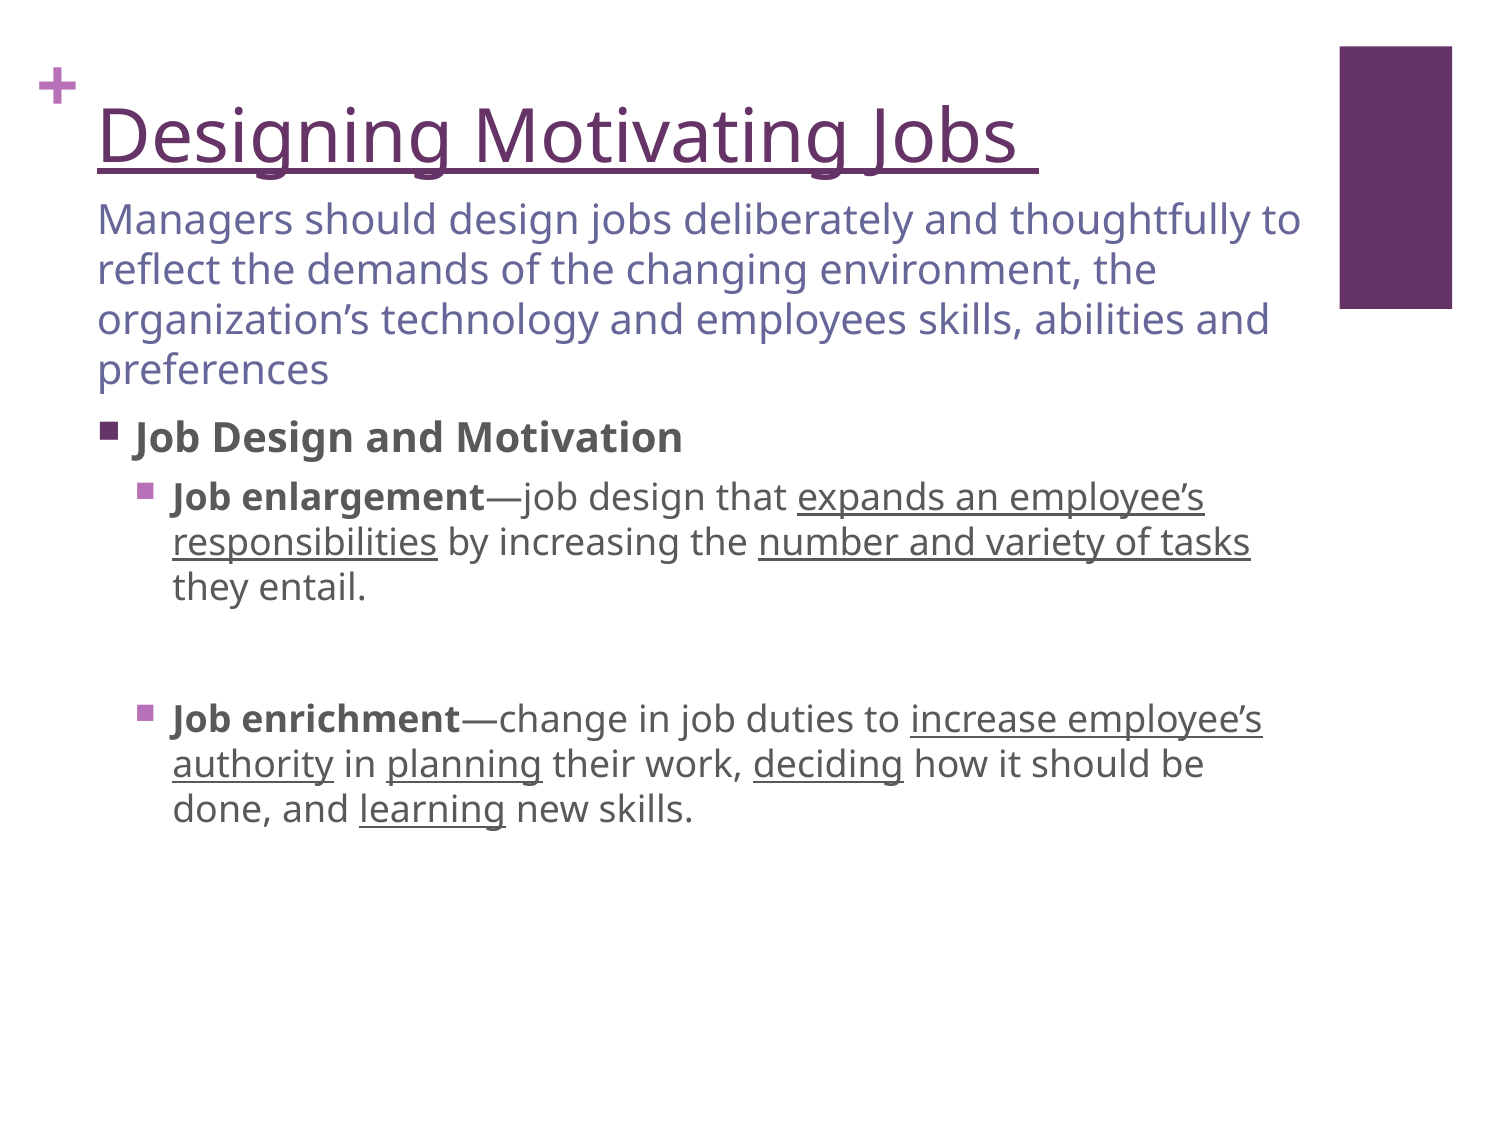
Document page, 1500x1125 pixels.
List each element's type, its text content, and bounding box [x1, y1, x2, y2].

list Managers should design jobs deliberately and thoughtfully to reflect the demands of the changing environment, the organization’s technology and employees skills, abilities and preferences [81, 185, 1322, 313]
list Job Design and Motivation Job enlargement—job design that expands an employee’s responsibilities by increasing the number and variety of tasks they entail. Job enrichment—change in job duties to increase employee’s authority in planning their work, deciding how it should be done, and learning new skills. [82, 402, 1322, 1083]
title Designing Motivating Jobs [81, 22, 1322, 185]
